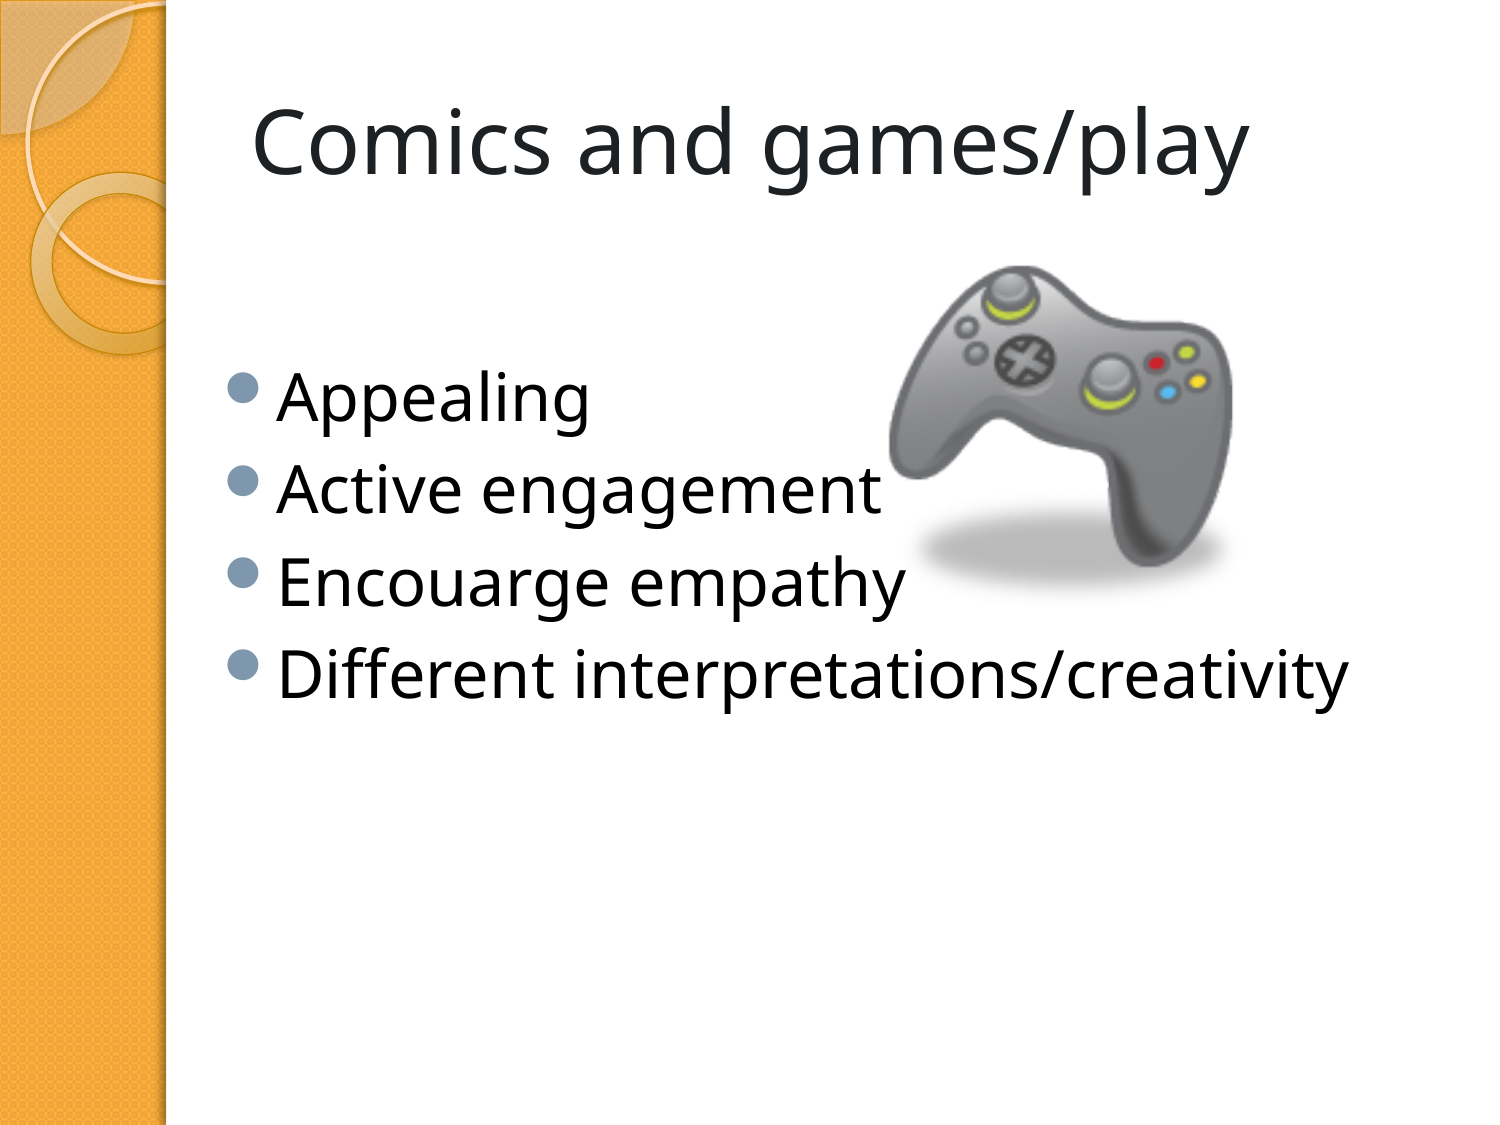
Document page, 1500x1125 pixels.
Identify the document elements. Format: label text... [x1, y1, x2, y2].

list Appealing Active engagement Encouarge empathy Different interpretations/creativity [194, 347, 1425, 1125]
picture [867, 231, 1259, 622]
title Comics and games/play [235, 45, 1466, 233]
